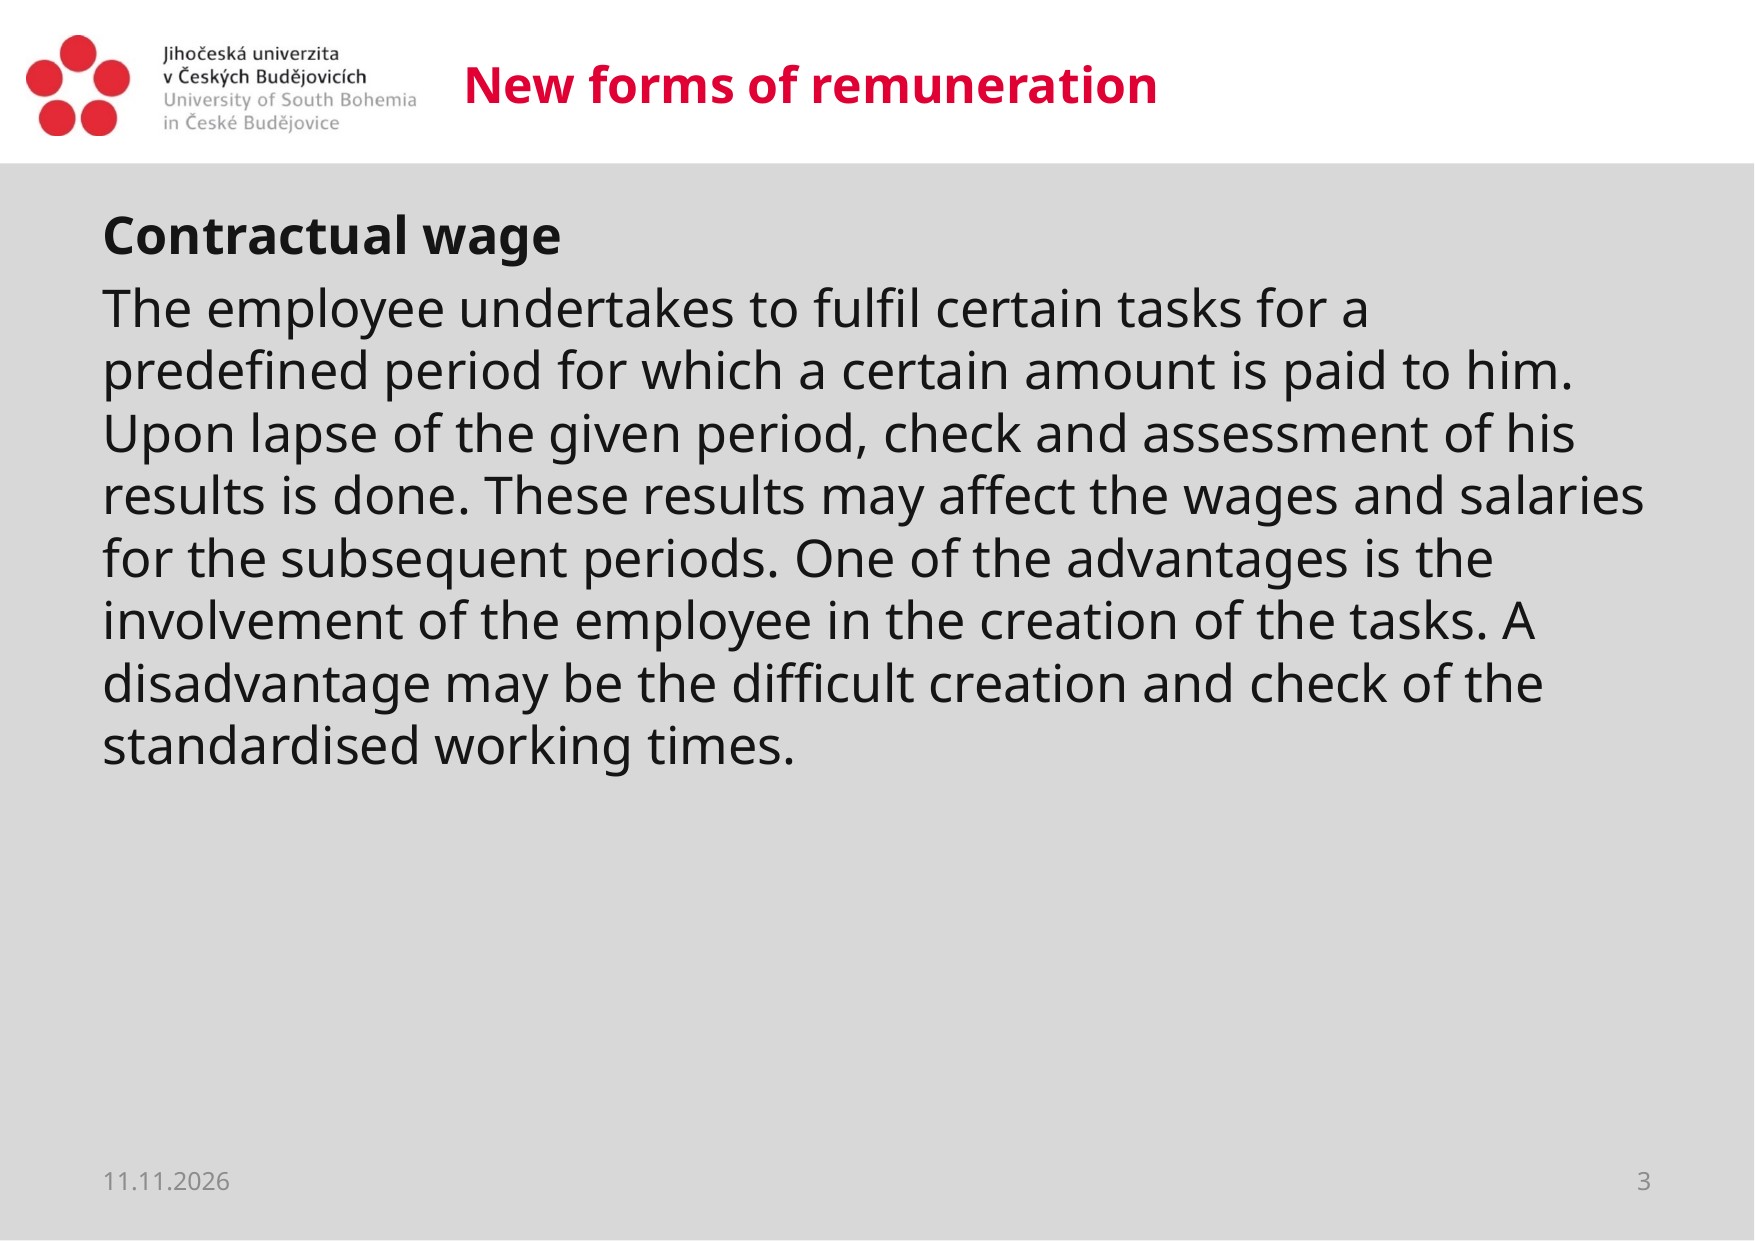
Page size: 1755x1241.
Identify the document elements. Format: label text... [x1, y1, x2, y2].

title New forms of remuneration [448, 29, 1667, 139]
list Contractual wage The employee undertakes to fulfil certain tasks for a predefined period for which a certain amount is paid to him. Upon lapse of the given period, check and assessment of his results is done. These results may affect the wages and salaries for the subsequent periods. One of the advantages is the involvement of the employee in the creation of the tasks. A disadvantage may be the difficult creation and check of the standardised working times. [87, 194, 1667, 1109]
picture [26, 35, 417, 136]
slide_number 3 [1257, 1149, 1667, 1216]
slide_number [87, 1149, 498, 1216]
